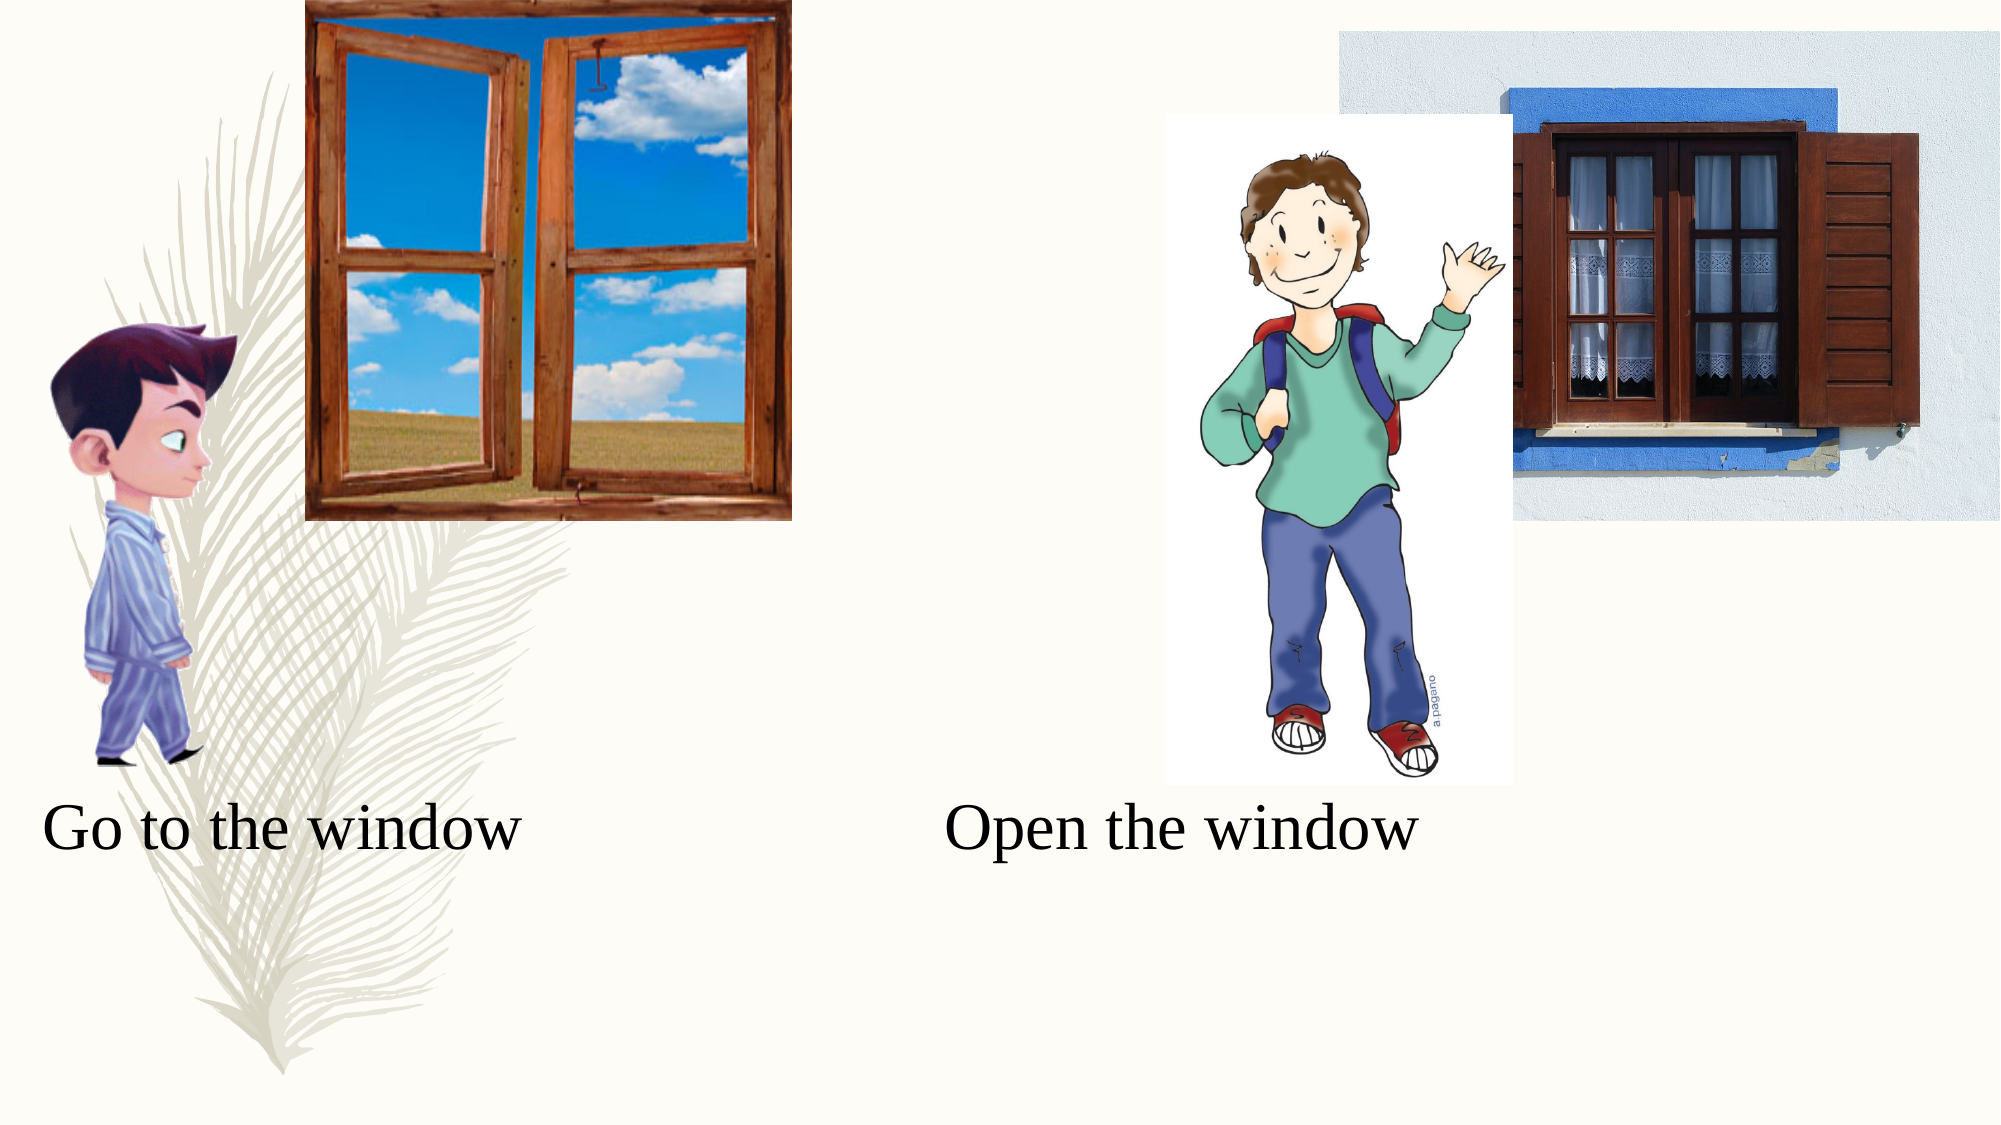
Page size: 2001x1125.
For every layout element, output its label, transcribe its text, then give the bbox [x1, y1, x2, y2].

picture [26, 306, 262, 776]
text_box Open the window [929, 775, 1452, 871]
picture [305, 0, 792, 522]
picture [1165, 30, 2000, 786]
text_box Go to the window [27, 775, 549, 871]
